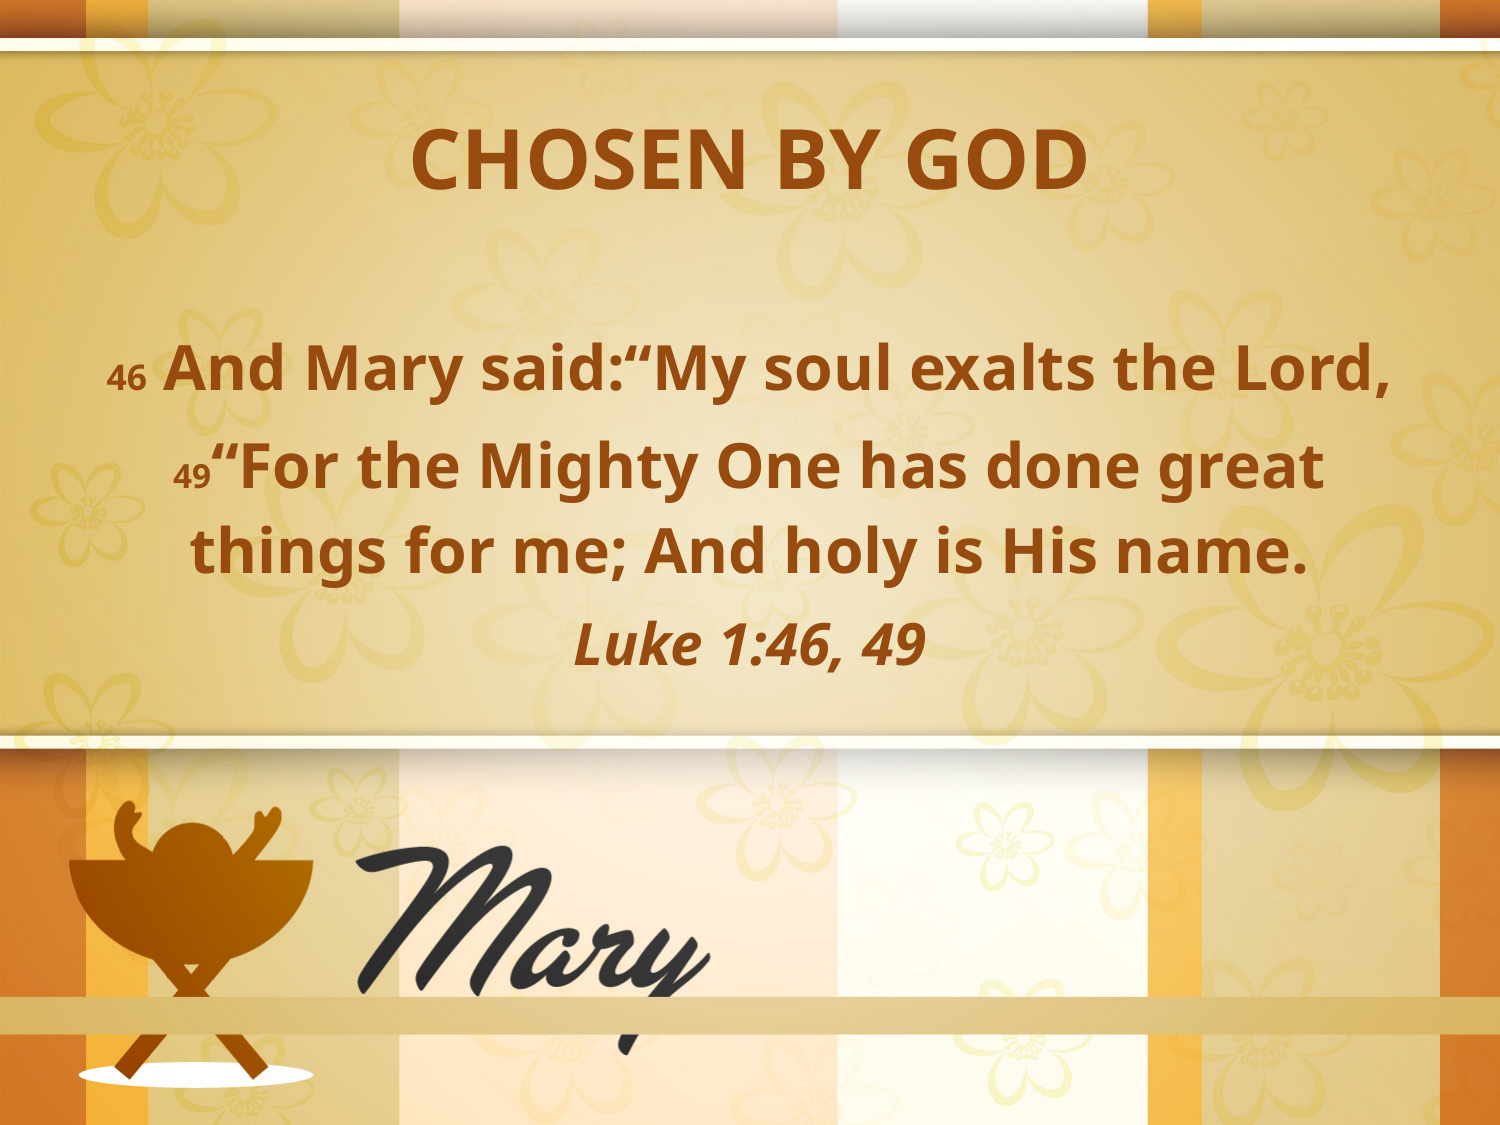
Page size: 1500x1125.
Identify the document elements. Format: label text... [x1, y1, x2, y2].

list CHOSEN BY GOD 46 And Mary said:“My soul exalts the Lord, 49“For the Mighty One has done great things for me; And holy is His name. Luke 1:46, 49 [76, 82, 1423, 701]
picture [0, 0, 1500, 1125]
